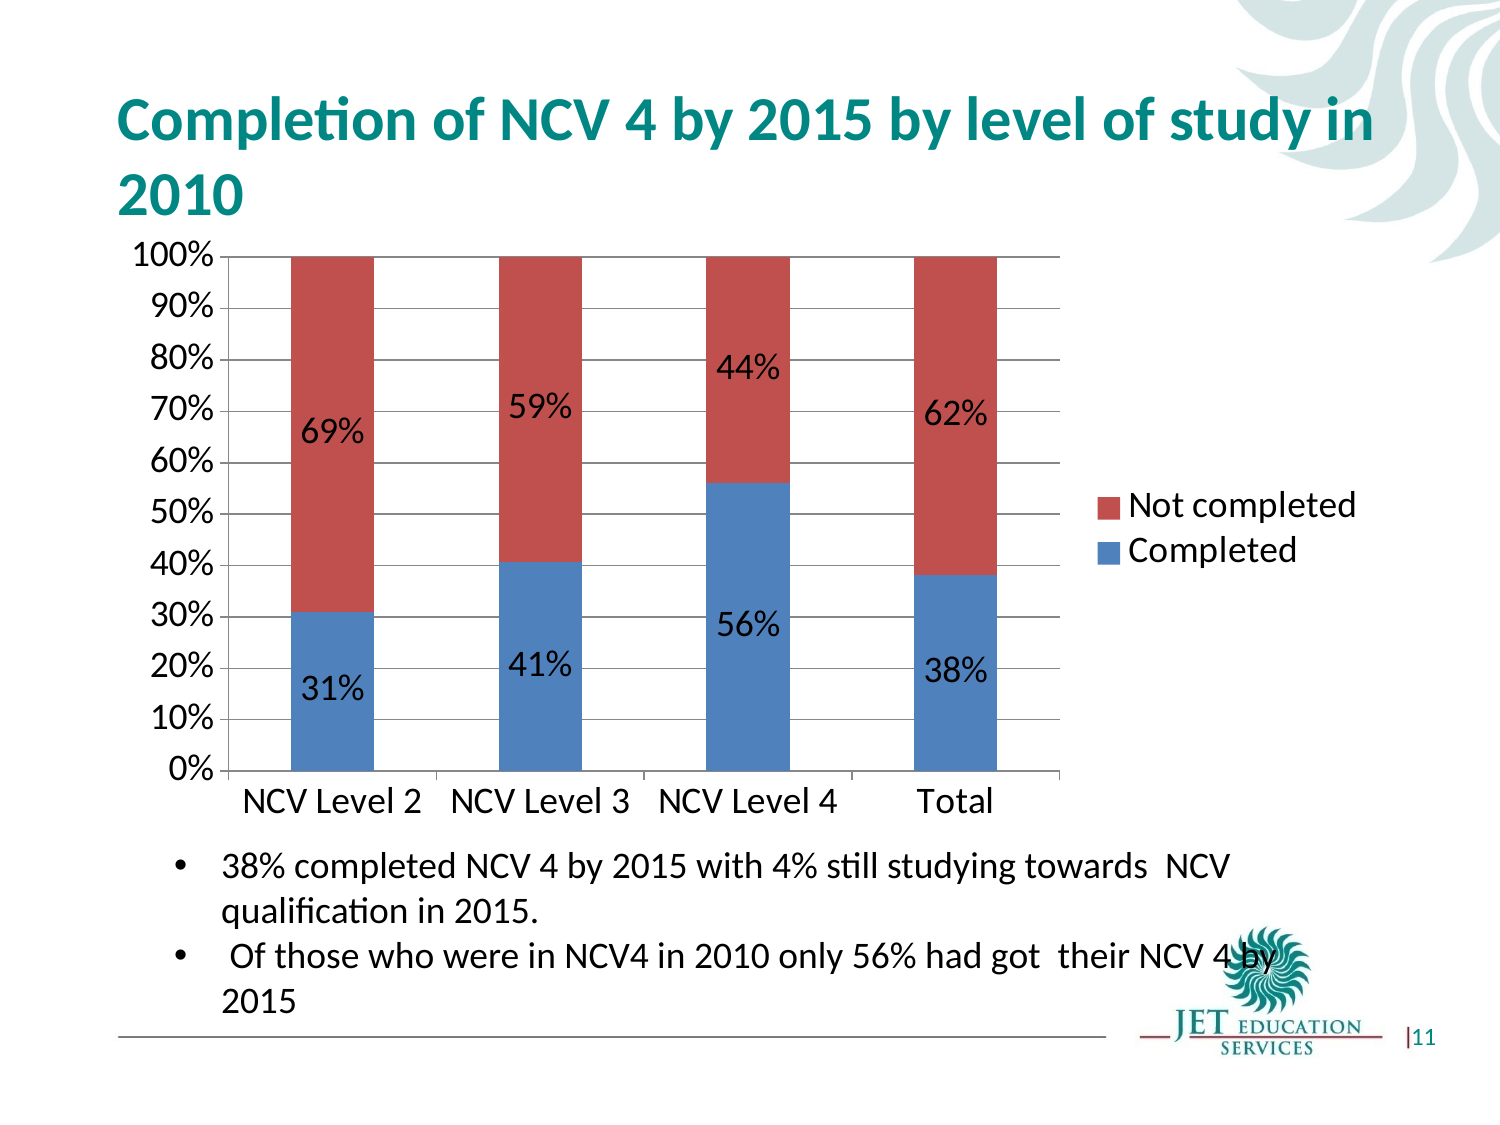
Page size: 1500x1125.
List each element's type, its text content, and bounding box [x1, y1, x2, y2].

title Completion of NCV 4 by 2015 by level of study in 2010 [103, 70, 1454, 237]
chart [105, 226, 1383, 836]
text_box 38% completed NCV 4 by 2015 with 4% still studying towards NCV qualification in 2015. Of those who were in NCV4 in 2010 only 56% had got their NCV 4 by 2015 [159, 845, 1353, 1029]
slide_number 11 [1101, 1012, 1452, 1058]
picture [0, 0, 1500, 1125]
